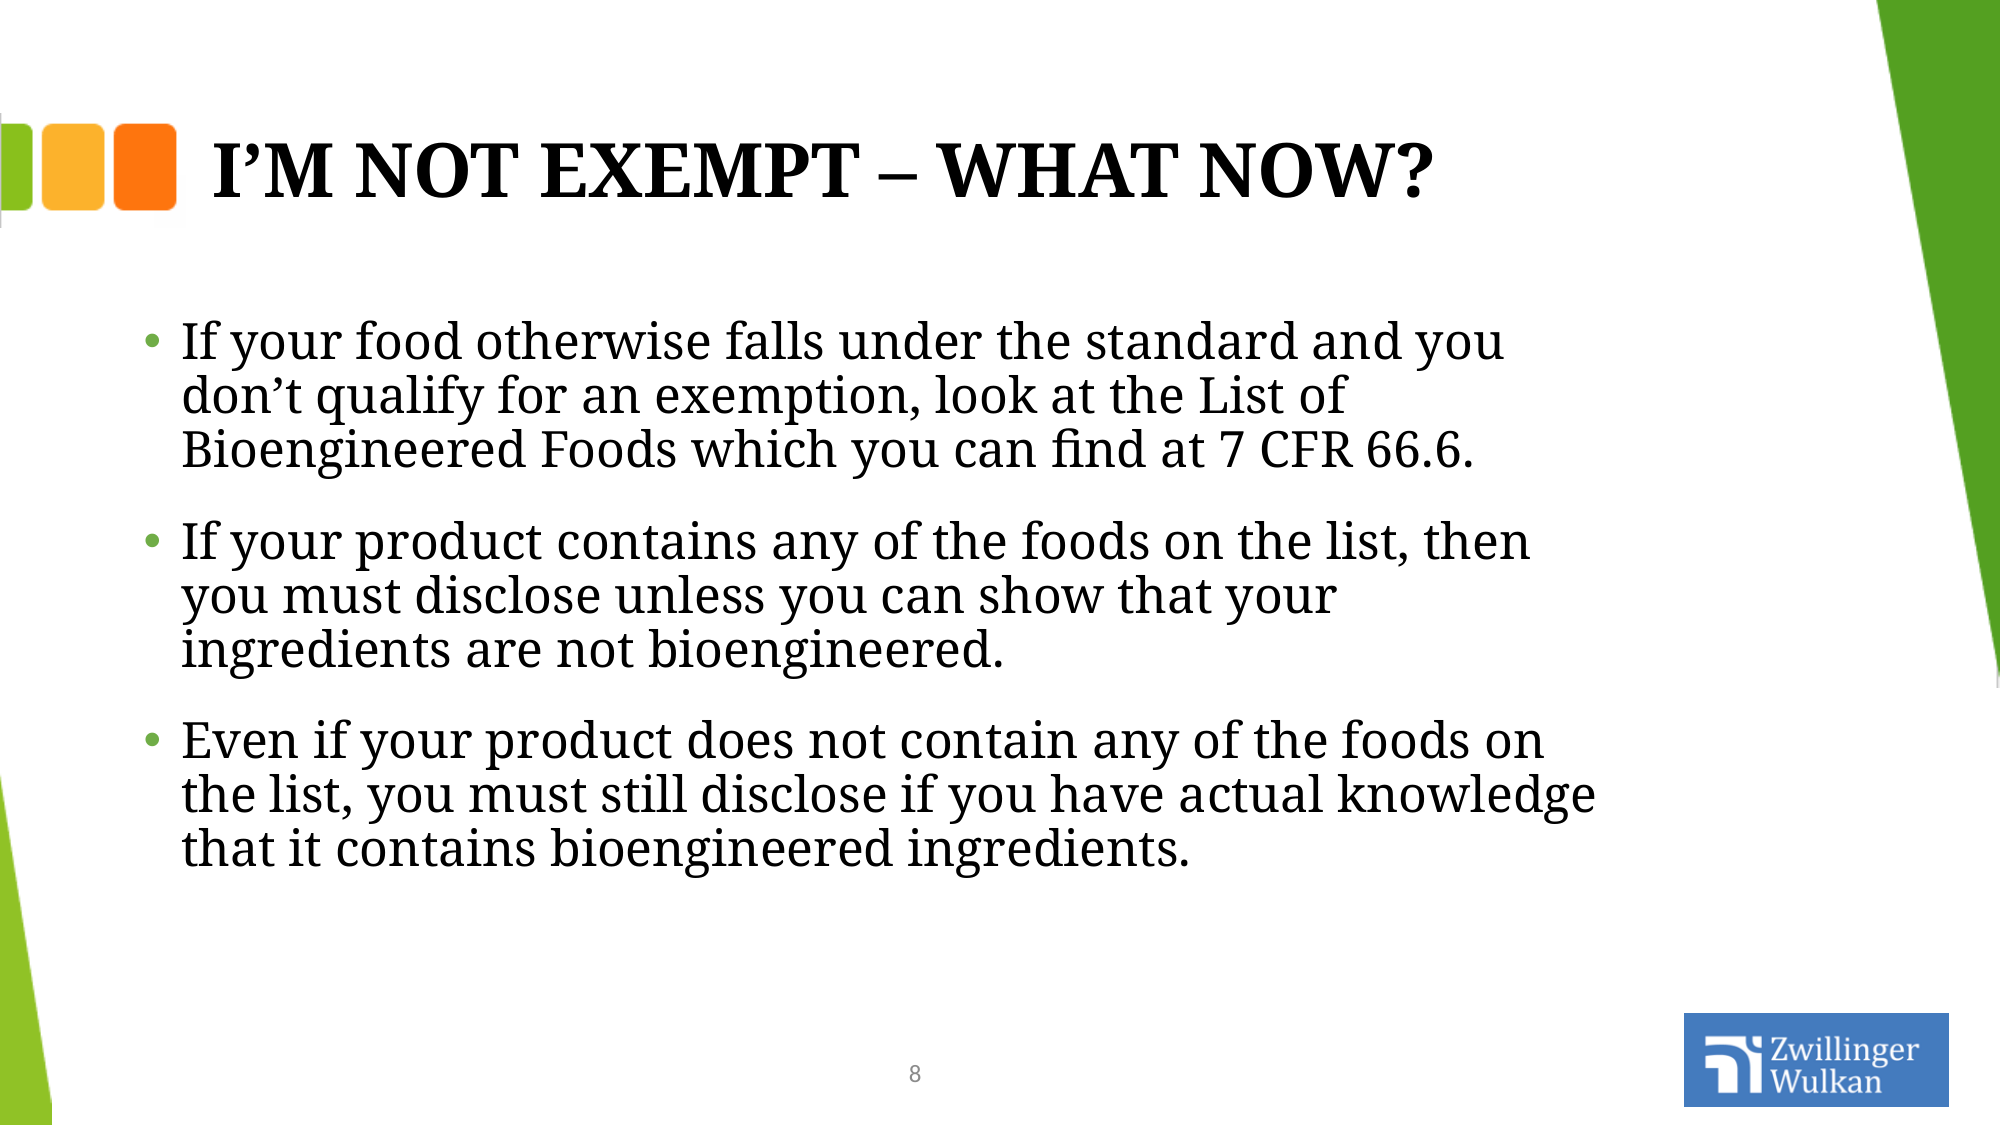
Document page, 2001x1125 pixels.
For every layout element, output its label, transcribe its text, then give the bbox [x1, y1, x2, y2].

picture [0, 113, 186, 228]
picture [1684, 1013, 1949, 1107]
picture [0, 760, 52, 1125]
title I’M NOT EXEMPT – WHAT NOW? [197, 64, 1810, 283]
picture [1875, 0, 2000, 688]
list If your food otherwise falls under the standard and you don’t qualify for an exemption, look at the List of Bioengineered Foods which you can find at 7 CFR 66.6. If your product contains any of the foods on the list, then you must disclose unless you can show that your ingredients are not bioengineered. Even if your product does not contain any of the foods on the list, you must still disclose if you have actual knowledge that it contains bioengineered ingredients. [128, 308, 1636, 1023]
slide_number 8 [690, 1042, 1141, 1103]
